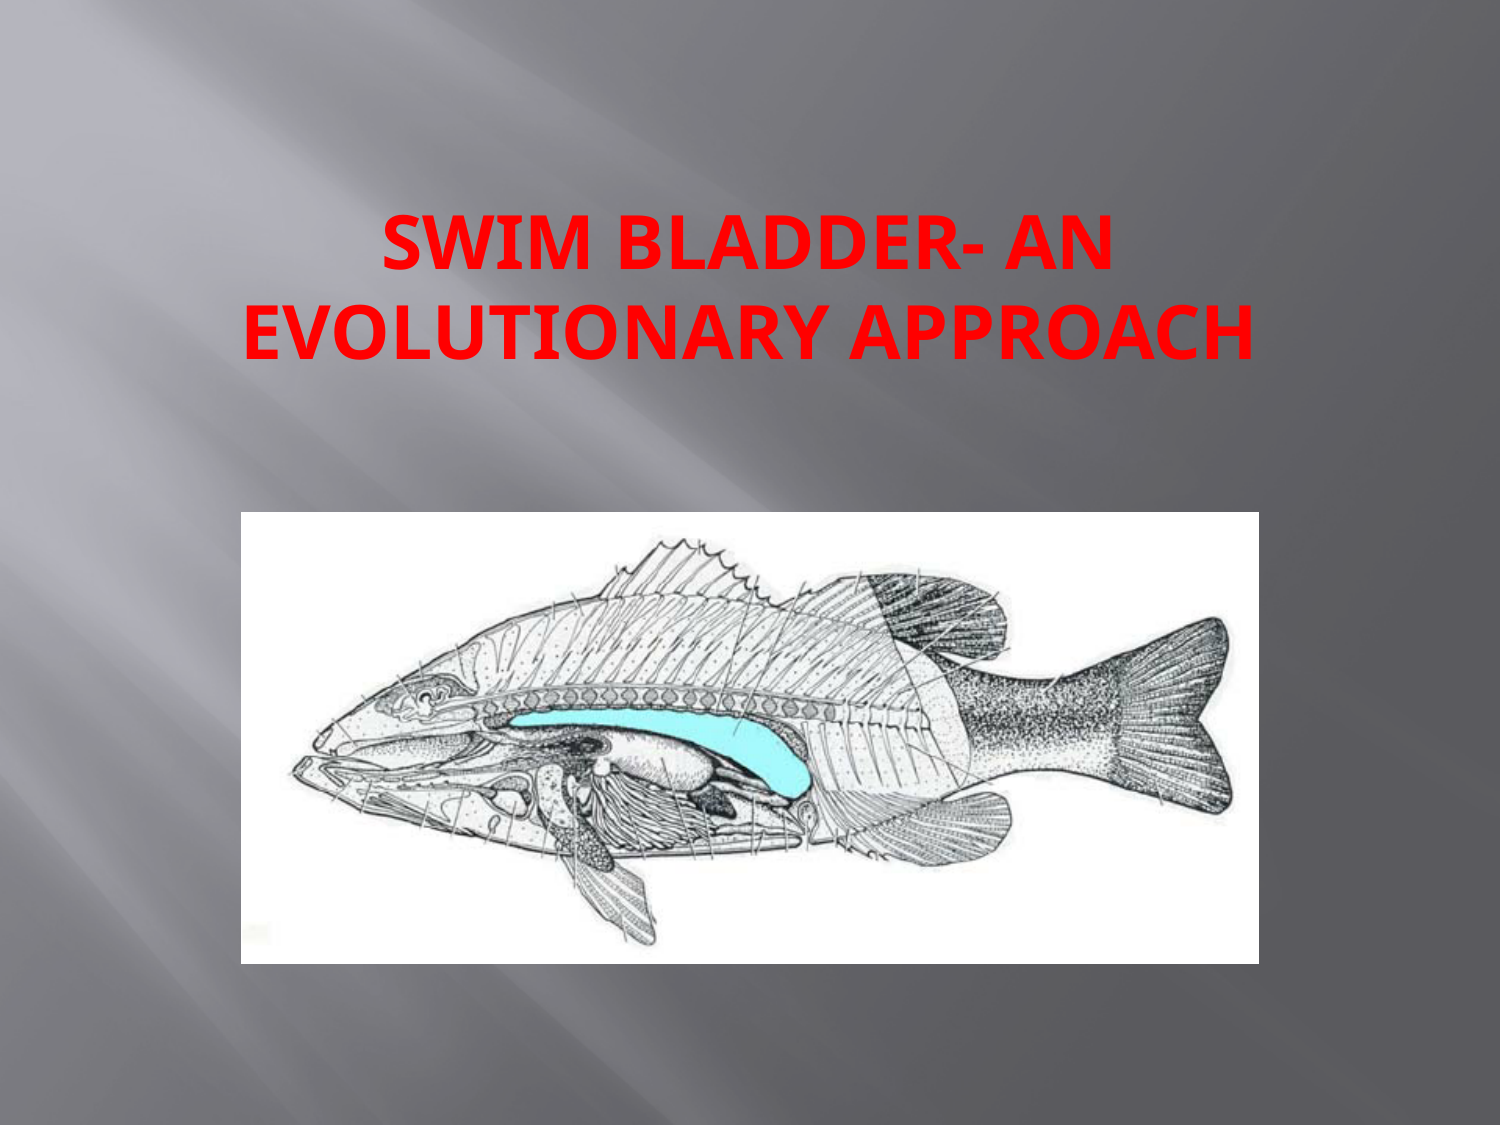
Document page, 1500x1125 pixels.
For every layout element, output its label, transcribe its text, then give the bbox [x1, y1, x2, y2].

text_box SWIM BLADDER- AN EVOLUTIONARY APPROACH [143, 187, 1357, 473]
picture [241, 512, 1259, 965]
